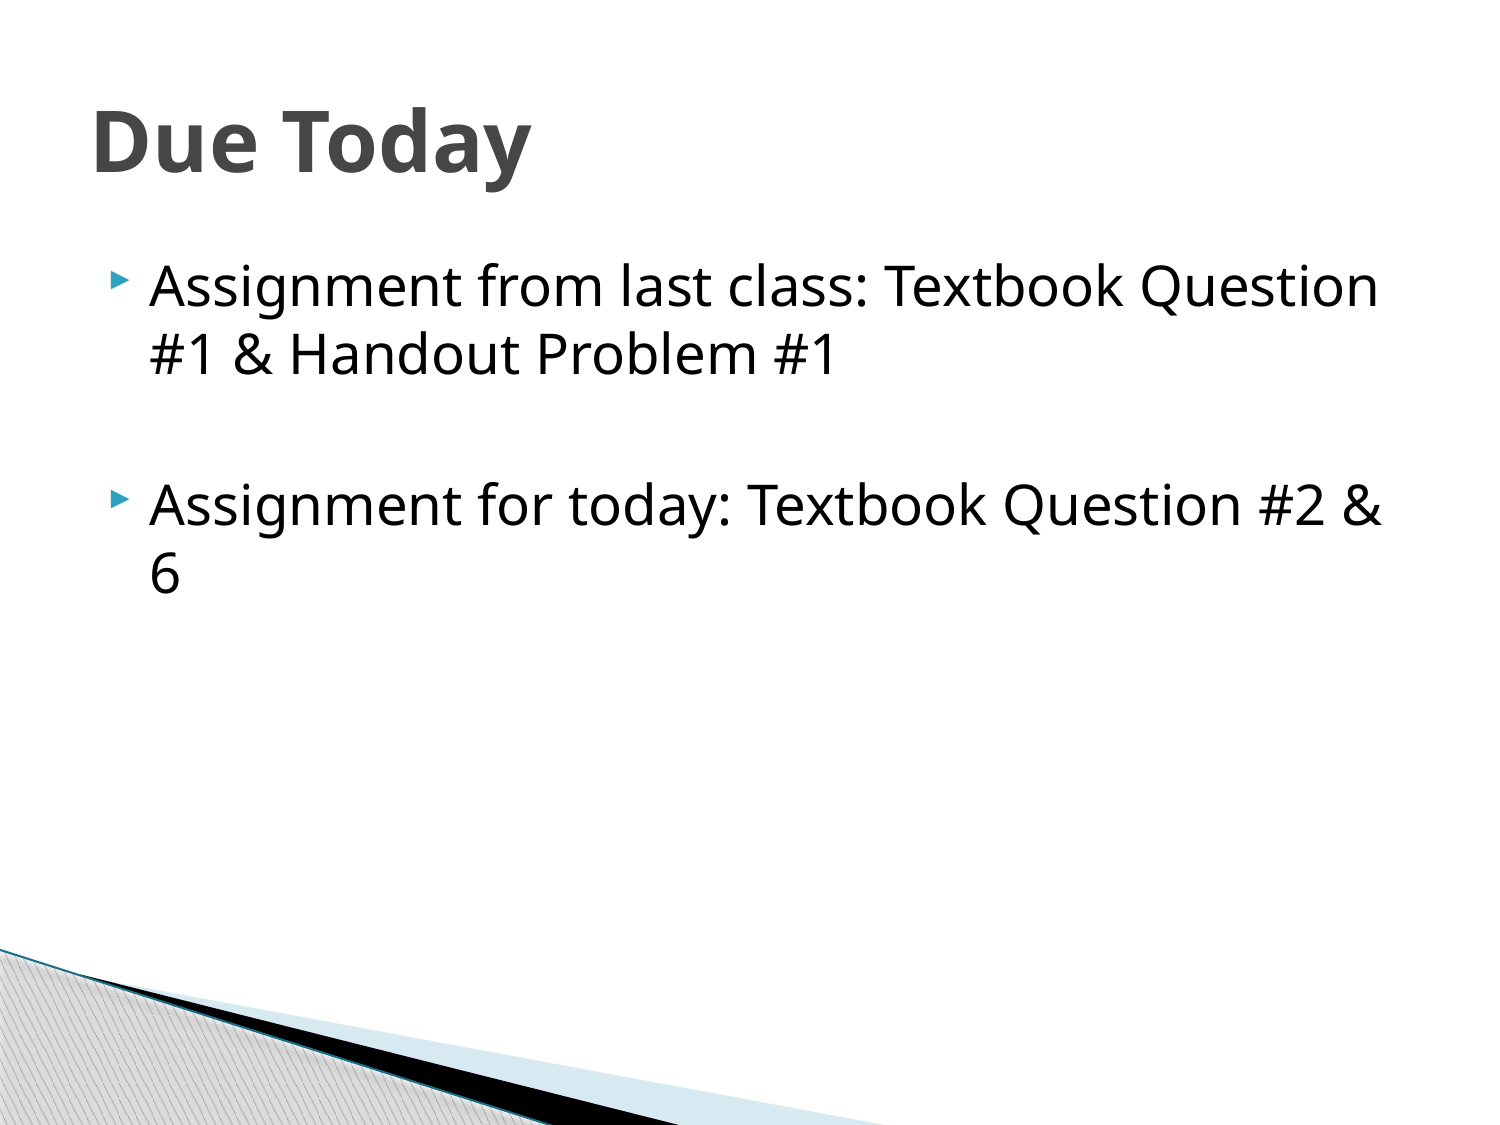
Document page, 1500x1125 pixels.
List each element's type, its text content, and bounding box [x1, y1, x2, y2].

title Due Today [75, 45, 1425, 233]
list Assignment from last class: Textbook Question #1 & Handout Problem #1 Assignment for today: Textbook Question #2 & 6 [75, 243, 1425, 986]
